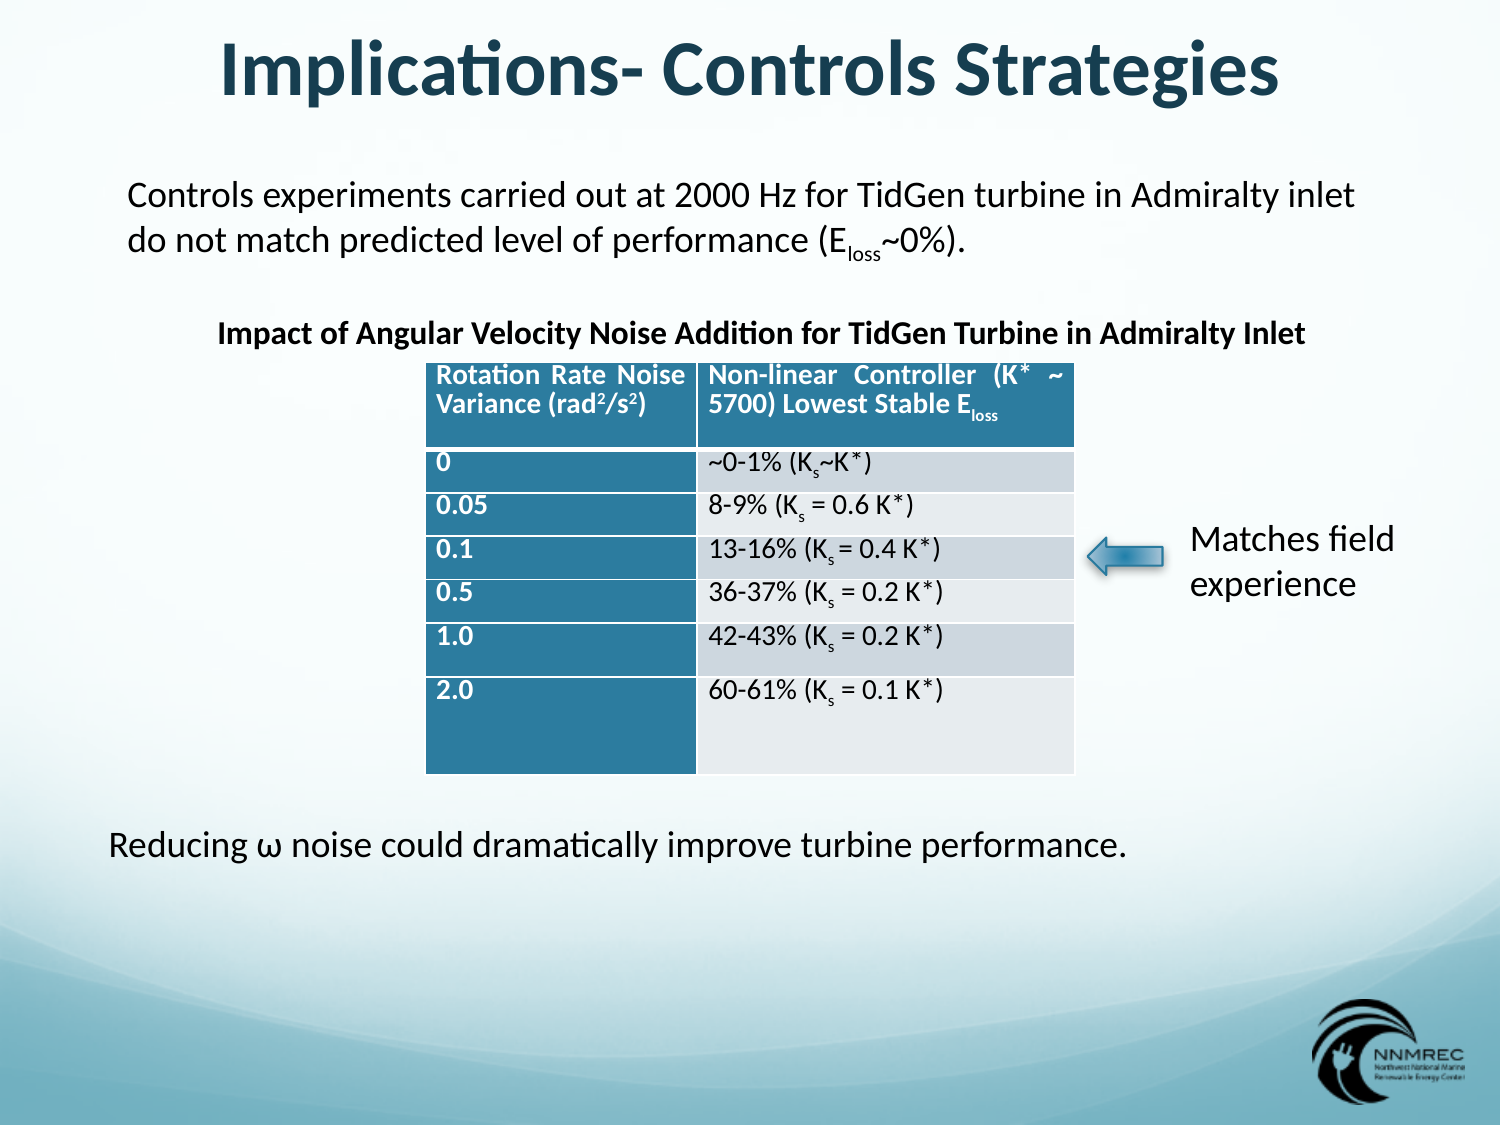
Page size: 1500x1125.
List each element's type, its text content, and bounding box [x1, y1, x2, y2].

picture [1413, 999, 1465, 1105]
text_box Matches field experience [1175, 506, 1432, 612]
table_cell 42-43% (Ks = 0.2 K*) [698, 624, 1074, 676]
text_box Implications- Controls Strategies [0, 16, 1500, 112]
table_cell 0.05 [426, 494, 696, 535]
table_cell 60-61% (Ks = 0.1 K*) [698, 678, 1074, 774]
table_header Rotation Rate Noise Variance (rad2/s2) [426, 363, 696, 447]
text_box [1086, 536, 1164, 576]
table_cell 0.1 [426, 537, 696, 579]
table_cell 0 [426, 452, 696, 492]
text_box Controls experiments carried out at 2000 Hz for TidGen turbine in Admiralty inlet do not match predicted level of performance (Eloss~0%). Impact of Angular Velocity Noise Addition for TidGen Turbine in Admiralty Inlet [112, 162, 1413, 1125]
table_header Non-linear Controller (K* ~ 5700) Lowest Stable Eloss [698, 363, 1074, 447]
table_cell 13-16% (Ks = 0.4 K*) [698, 537, 1074, 579]
table_cell 8-9% (Ks = 0.6 K*) [698, 494, 1074, 535]
table_cell 1.0 [426, 624, 696, 676]
text_box Reducing ω noise could dramatically improve turbine performance. [93, 812, 1351, 873]
table_cell 36-37% (Ks = 0.2 K*) [698, 580, 1074, 622]
table_cell 2.0 [426, 678, 696, 774]
table_cell ~0-1% (Ks~K*) [698, 452, 1074, 492]
table_cell 0.5 [426, 580, 696, 622]
